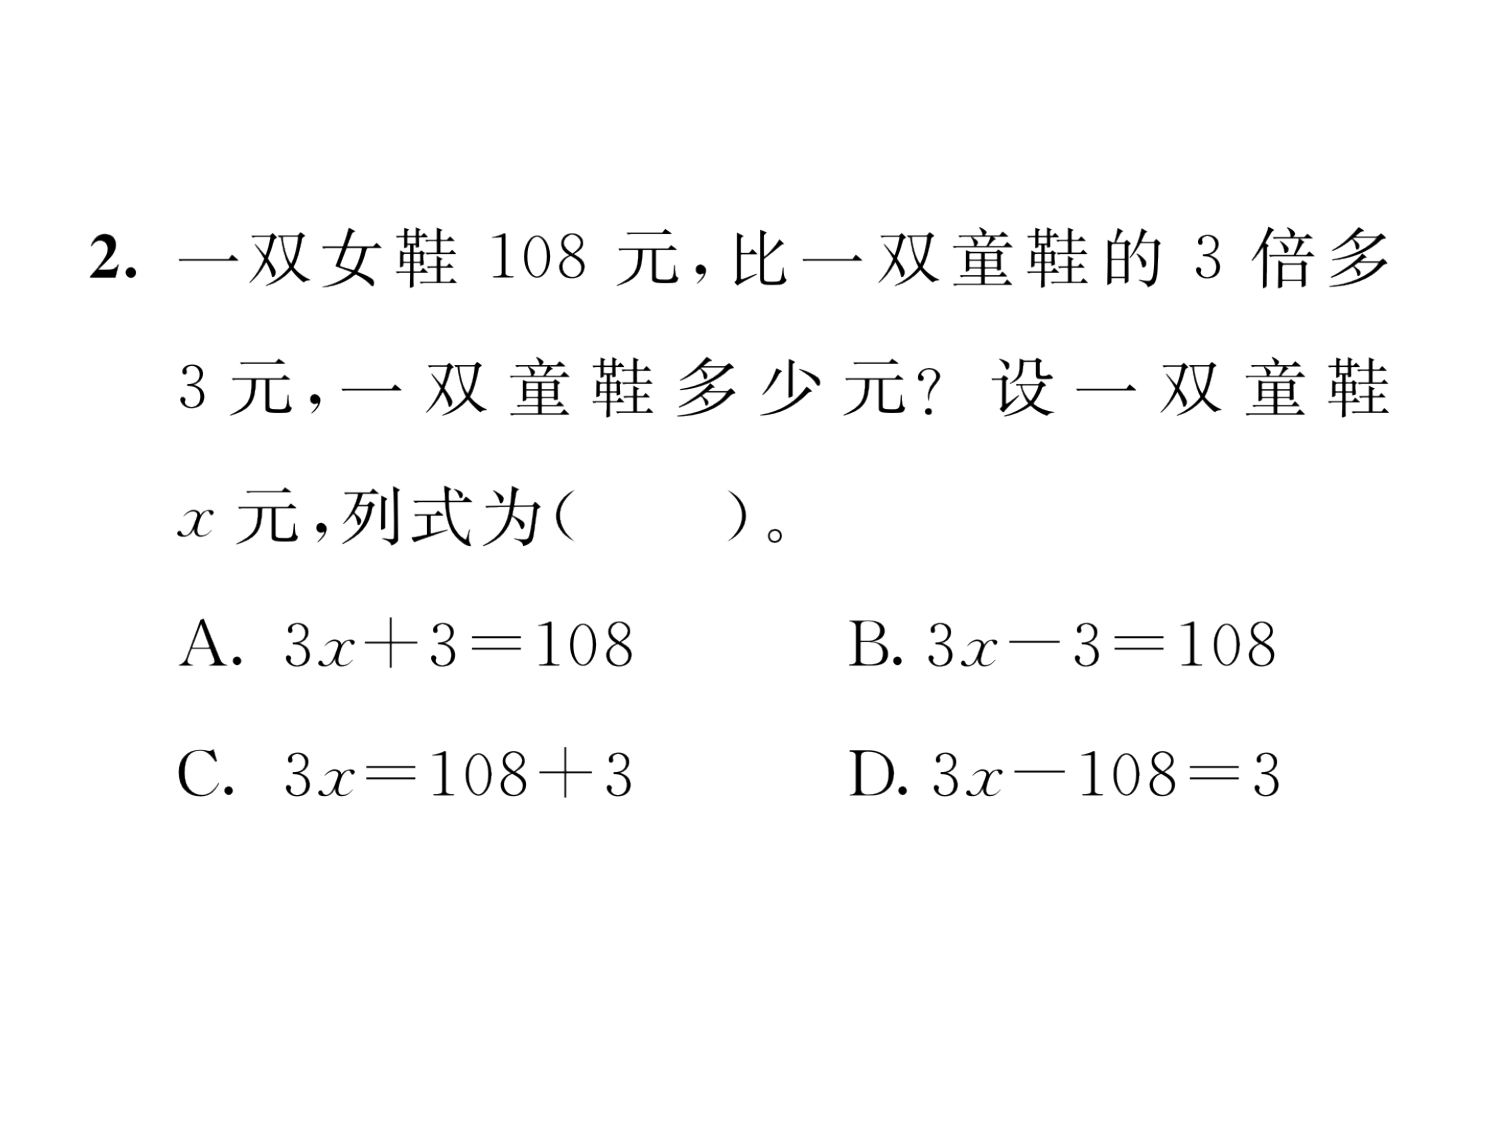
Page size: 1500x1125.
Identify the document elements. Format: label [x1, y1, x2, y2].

picture [84, 184, 1500, 864]
